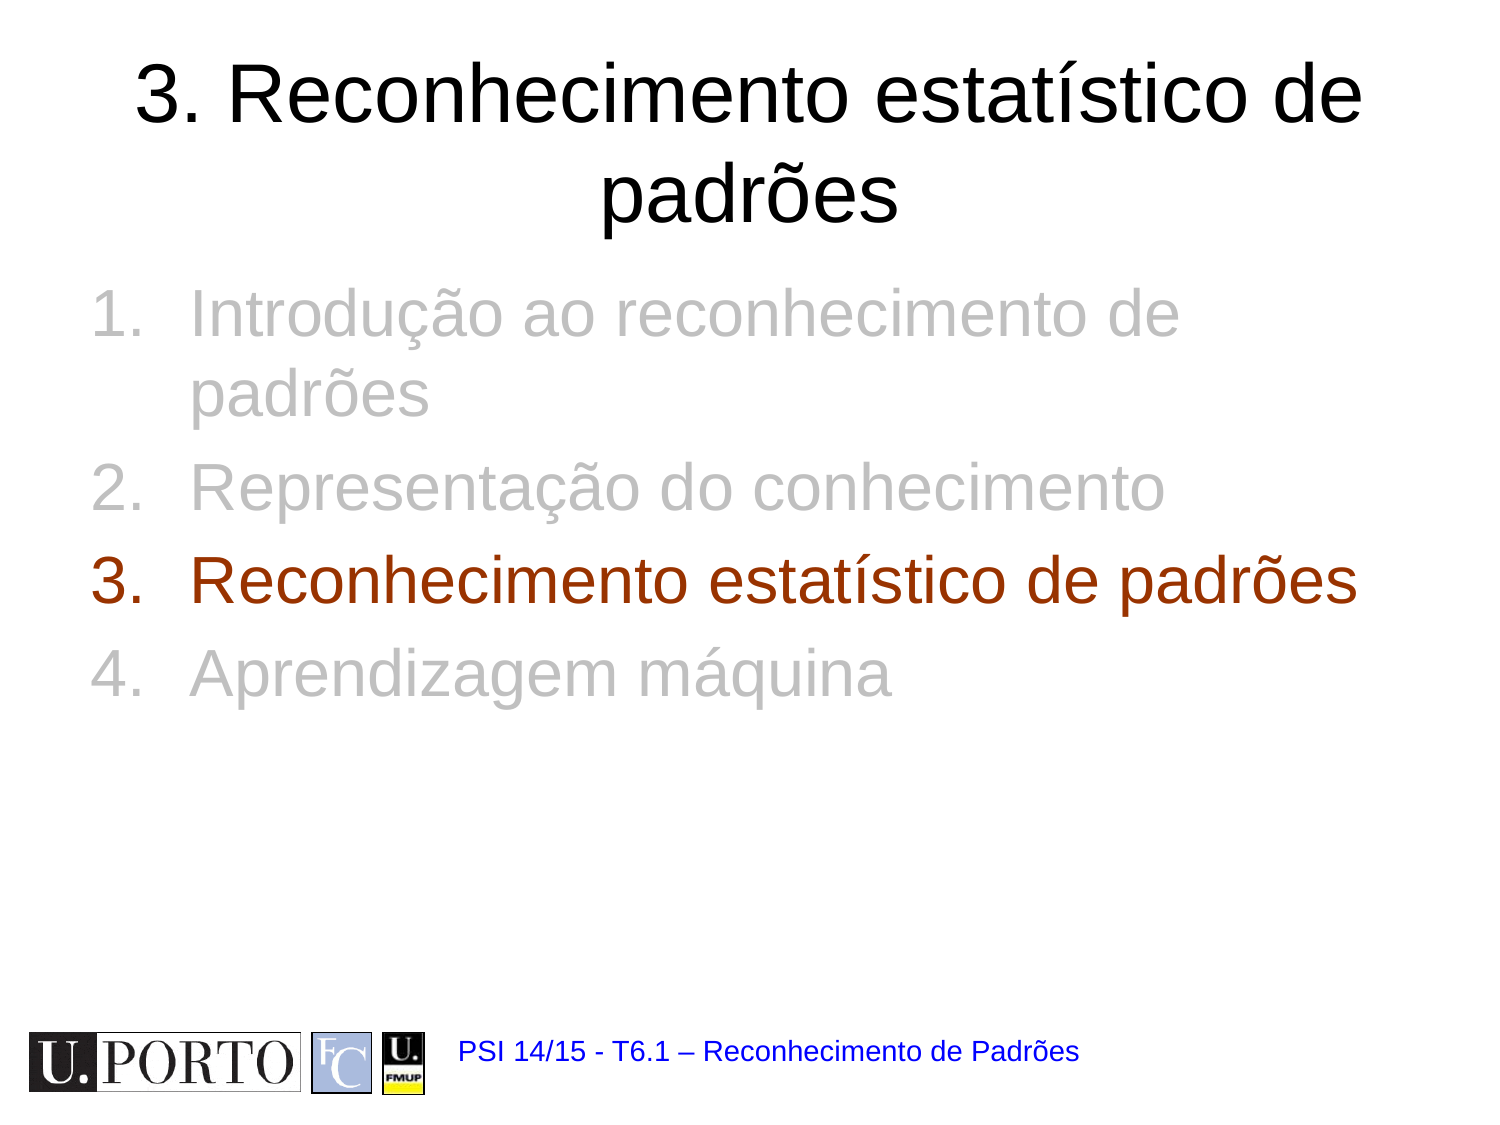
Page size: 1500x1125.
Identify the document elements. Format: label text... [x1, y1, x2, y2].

footer PSI 14/15 - T6.1 – Reconhecimento de Padrões [442, 1024, 1306, 1103]
picture [29, 1032, 301, 1092]
list Introdução ao reconhecimento de padrões Representação do conhecimento Reconhecimento estatístico de padrões Aprendizagem máquina [75, 262, 1425, 1005]
picture [384, 1033, 423, 1094]
title 3. Reconhecimento estatístico de padrões [75, 45, 1425, 233]
picture [313, 1033, 371, 1092]
